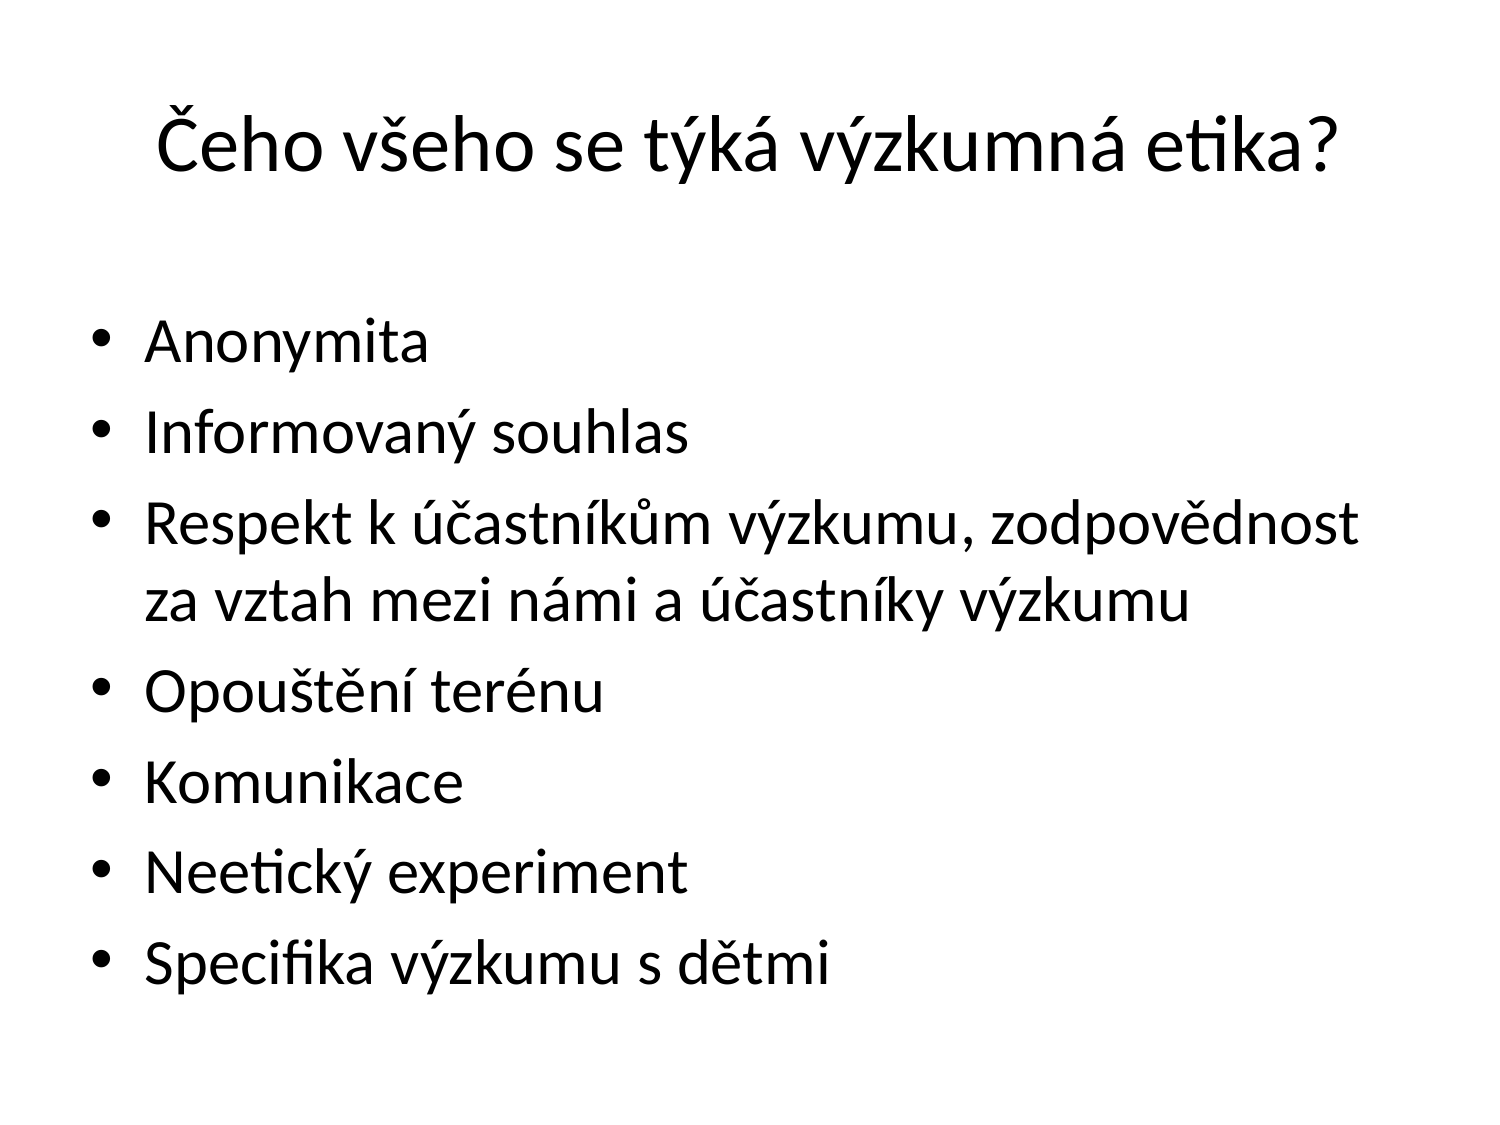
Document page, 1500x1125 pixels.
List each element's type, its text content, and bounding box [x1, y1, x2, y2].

list Anonymita Informovaný souhlas Respekt k účastníkům výzkumu, zodpovědnost za vztah mezi námi a účastníky výzkumu Opouštění terénu Komunikace Neetický experiment Specifika výzkumu s dětmi [75, 290, 1425, 1005]
title Čeho všeho se týká výzkumná etika? [75, 45, 1425, 233]
